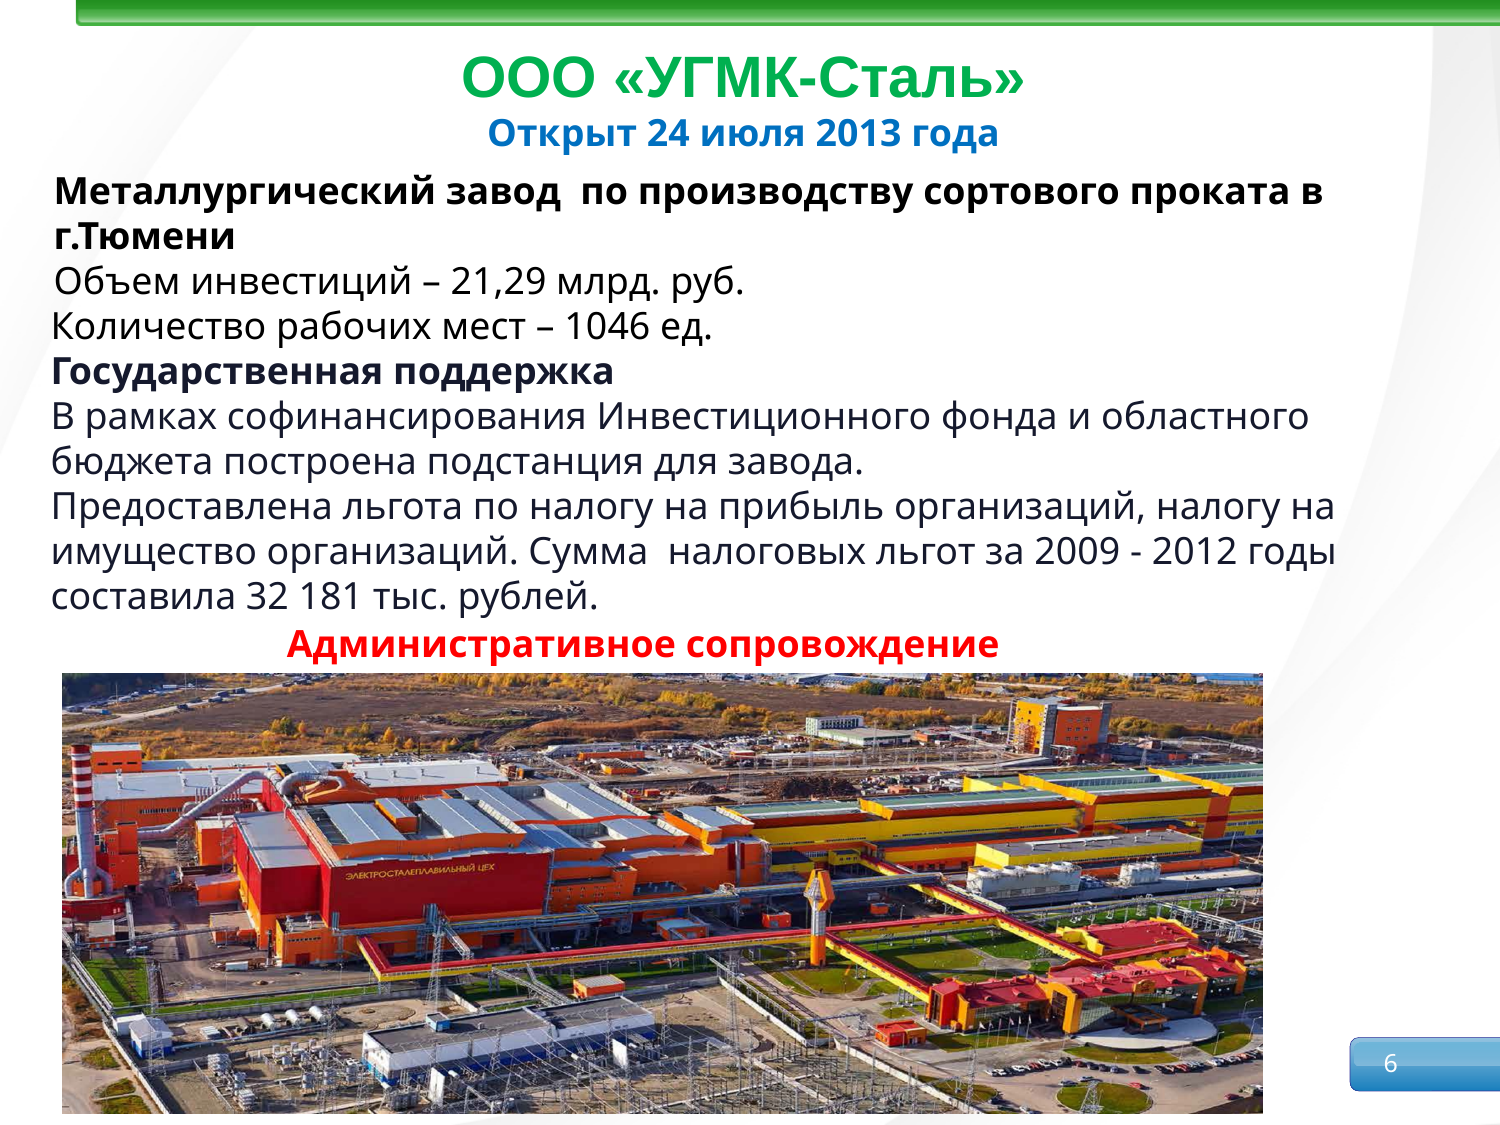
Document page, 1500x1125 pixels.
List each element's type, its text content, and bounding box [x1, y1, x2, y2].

list Металлургический завод по производству сортового проката в г.Тюмени Объем инвестиций – 21,29 млрд. руб. Количество рабочих мест – 1046 ед. Государственная поддержка В рамках софинансирования Инвестиционного фонда и областного бюджета построена подстанция для завода. Предоставлена льгота по налогу на прибыль организаций, налогу на имущество организаций. Сумма налоговых льгот за 2009 - 2012 годы составила 32 181 тыс. рублей. [35, 160, 1447, 620]
picture [0, 0, 1500, 1125]
title ООО «УГМК-Сталь» Открыт 24 июля 2013 года [75, 62, 1413, 160]
slide_number 5 [1353, 1039, 1429, 1090]
text_box Административное сопровождение [262, 612, 1443, 718]
